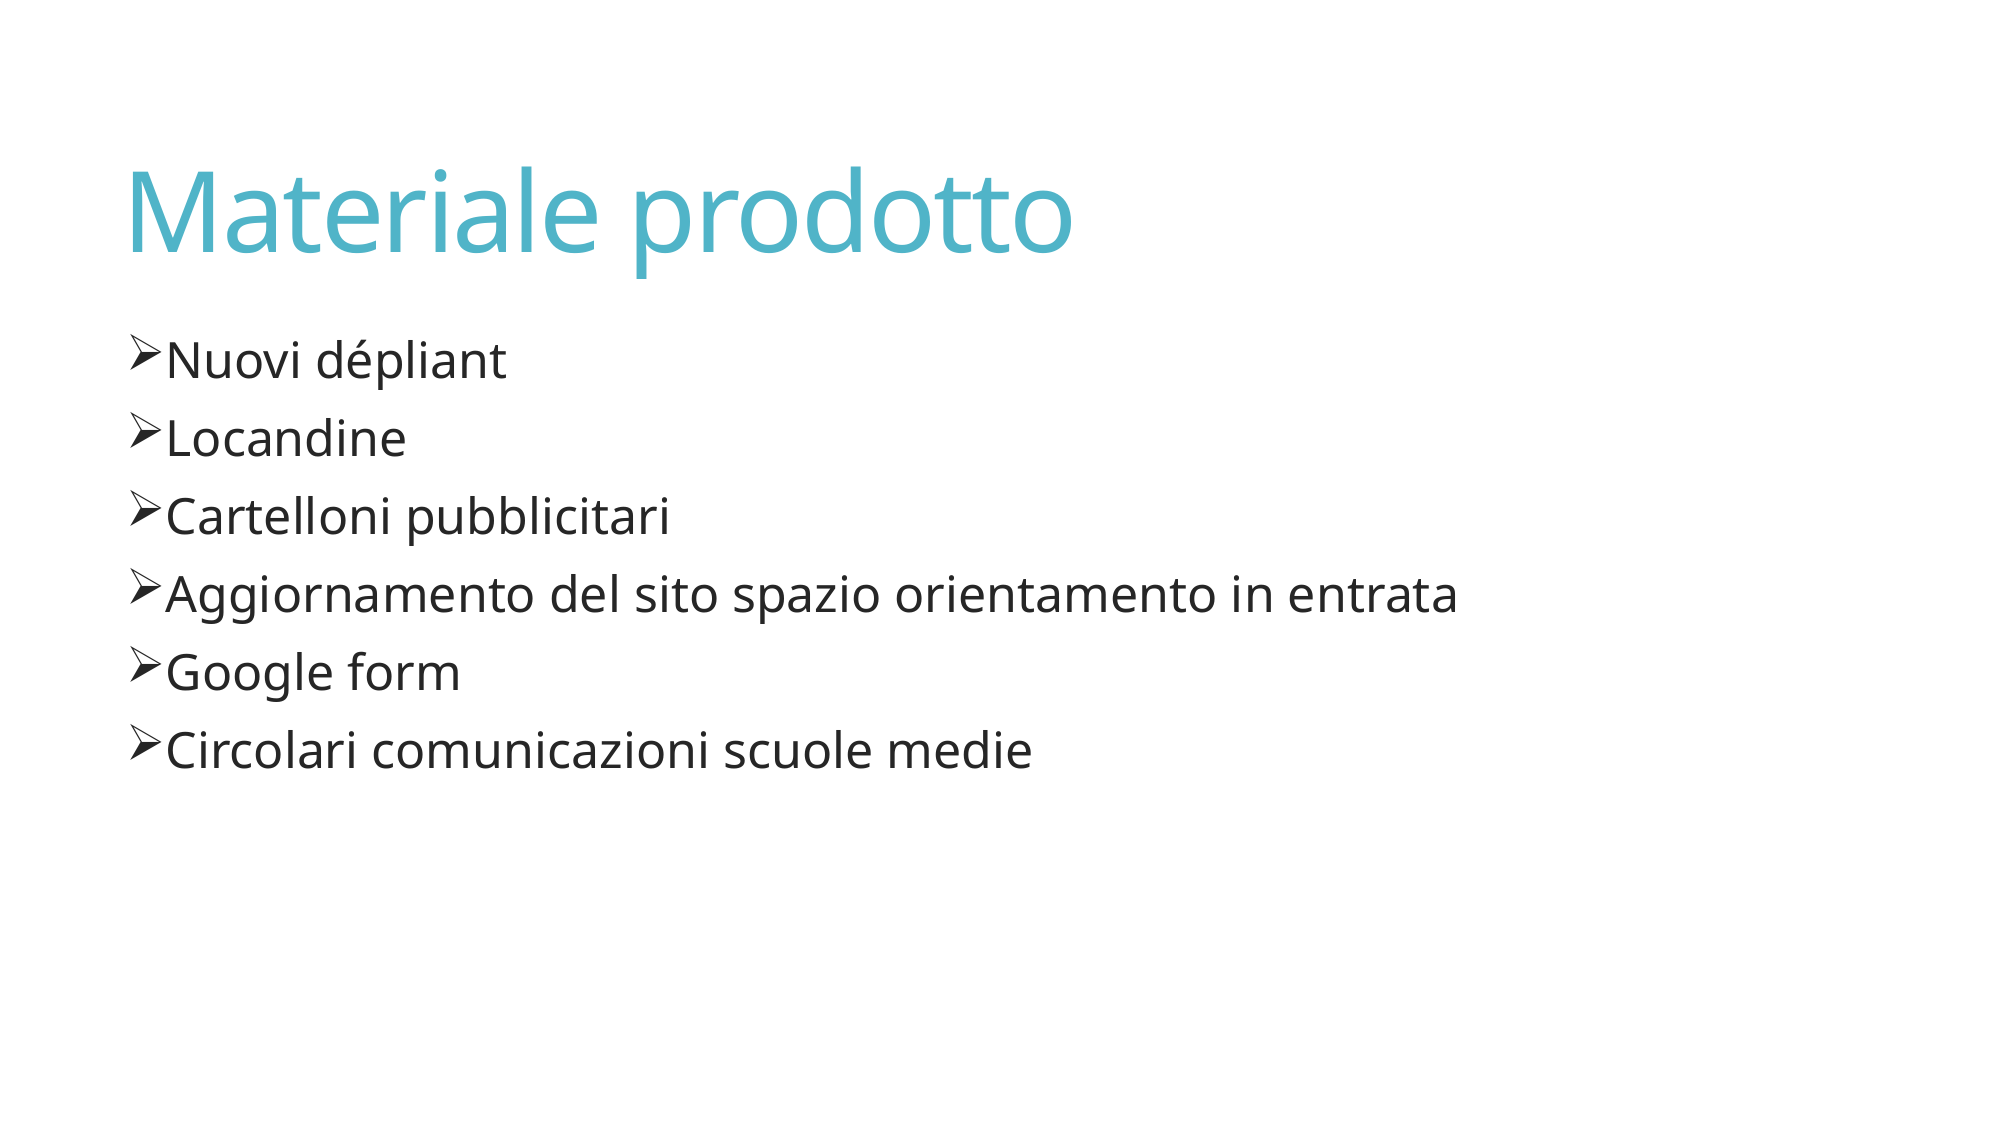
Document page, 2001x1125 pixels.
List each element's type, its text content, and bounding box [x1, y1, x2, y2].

list Nuovi dépliant Locandine Cartelloni pubblicitari Aggiornamento del sito spazio orientamento in entrata Google form Circolari comunicazioni scuole medie [111, 329, 1876, 948]
title Materiale prodotto [107, 81, 1875, 354]
